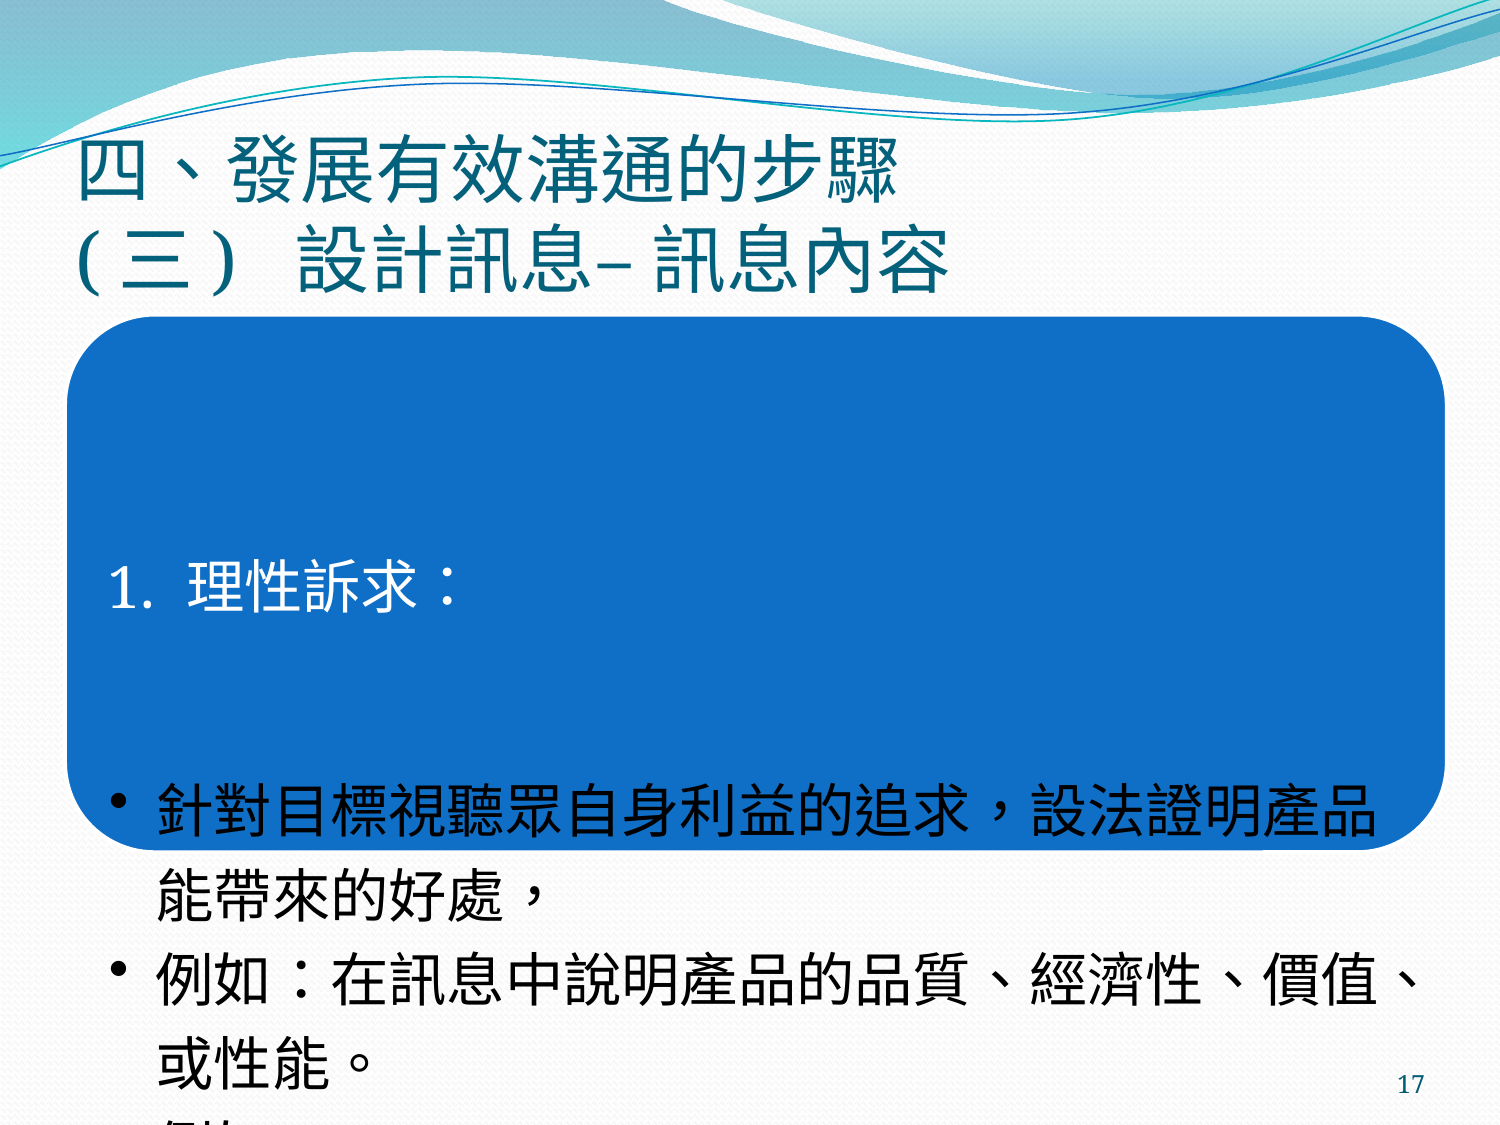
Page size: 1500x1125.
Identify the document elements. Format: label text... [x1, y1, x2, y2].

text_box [64, 314, 1448, 1100]
title 四、發展有效溝通的步驟 (三) 設計訊息– 訊息內容 [75, 115, 1438, 303]
